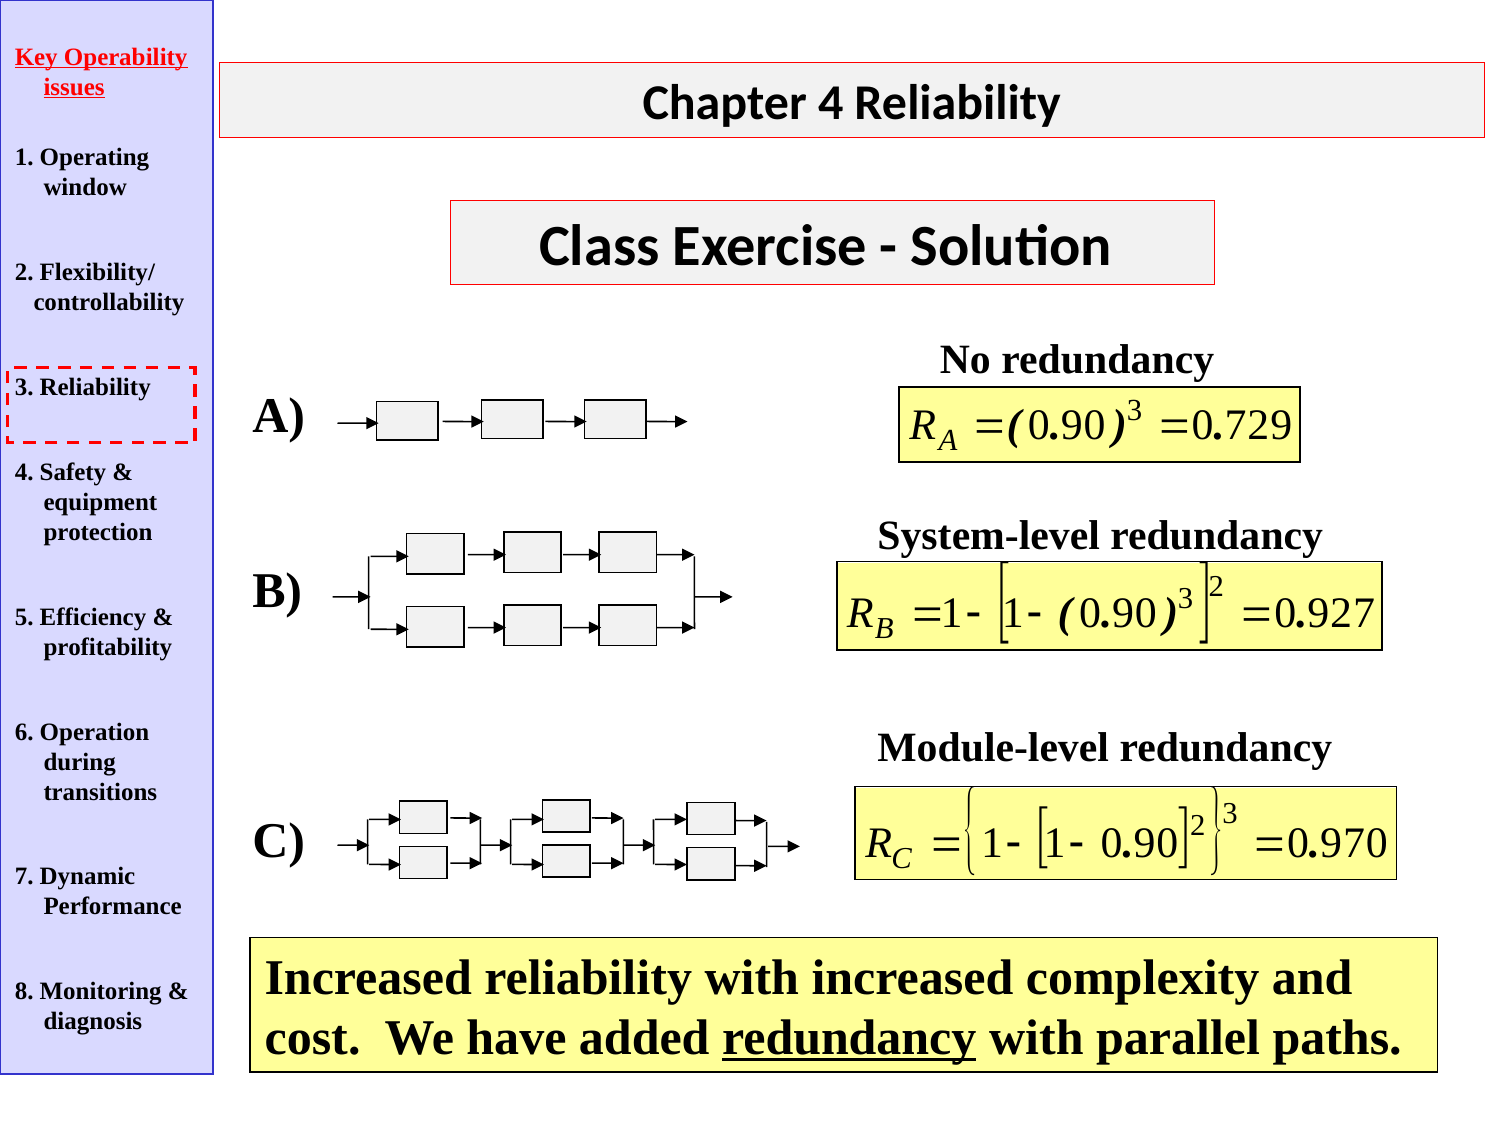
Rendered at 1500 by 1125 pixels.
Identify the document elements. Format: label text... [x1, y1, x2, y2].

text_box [337, 799, 801, 881]
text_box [332, 531, 733, 648]
text_box B) [237, 549, 327, 625]
text_box A) [237, 374, 363, 450]
text_box Increased reliability with increased complexity and cost. We have added redundancy with parallel paths. [249, 937, 1438, 1073]
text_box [899, 387, 1300, 462]
text_box Key Operability issues 1. Operating window 2. Flexibility/ controllability 3. Reliability 4. Safety & equipment protection 5. Efficiency & profitability 6. Operation during transitions 7. Dynamic Performance 8. Monitoring & diagnosis [0, 0, 213, 1074]
text_box Module-level redundancy [862, 712, 1425, 778]
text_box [837, 562, 1382, 650]
text_box Class Exercise - Solution [450, 200, 1215, 285]
text_box Chapter 4 Reliability [219, 62, 1485, 138]
text_box No redundancy [924, 324, 1275, 385]
text_box C) [237, 799, 336, 875]
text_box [855, 787, 1396, 880]
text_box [337, 399, 688, 441]
text_box [7, 367, 196, 443]
text_box System-level redundancy [862, 500, 1388, 565]
